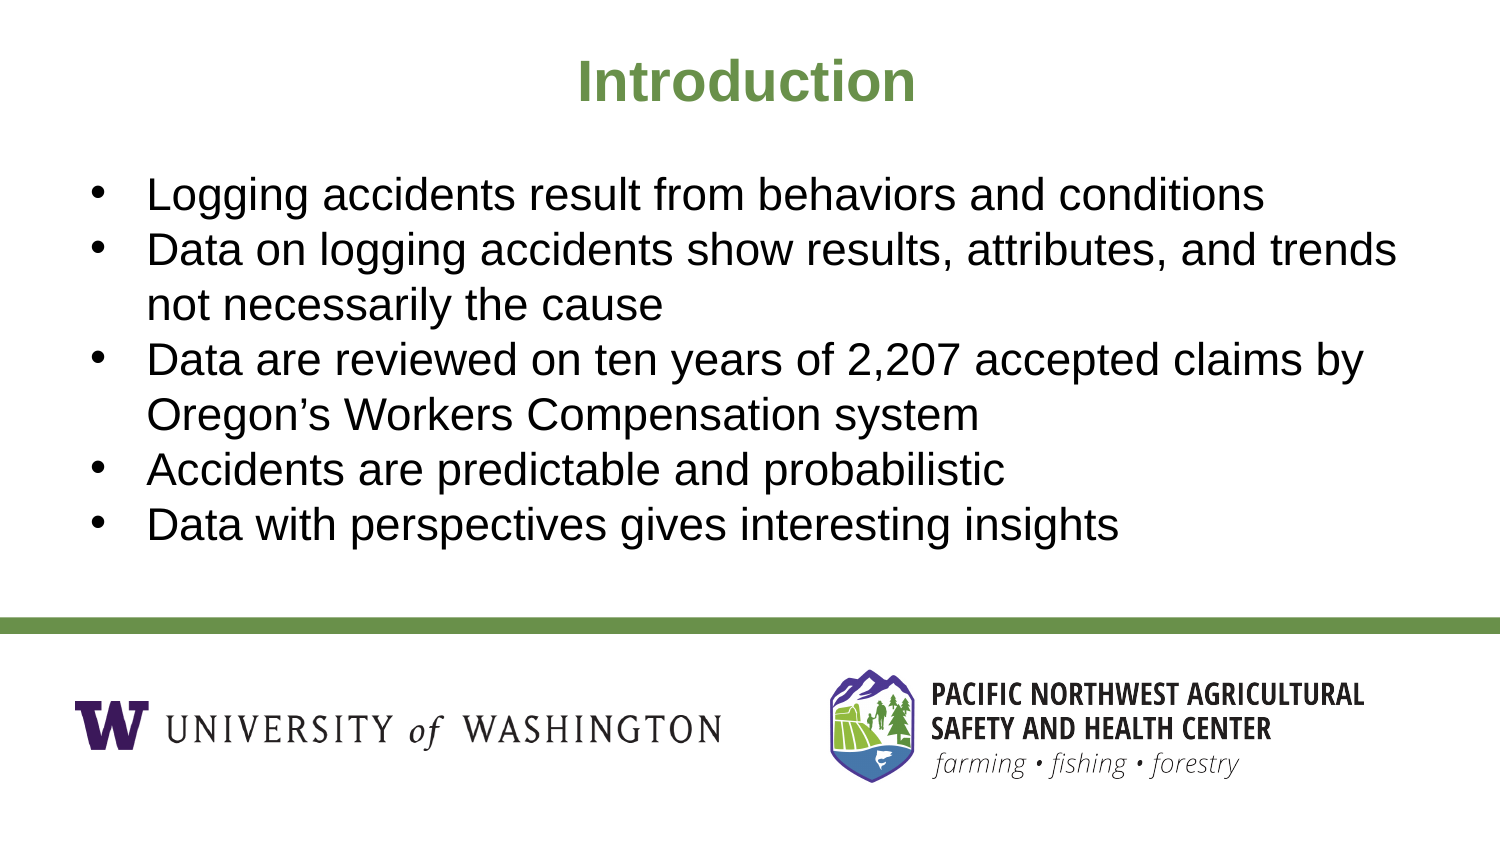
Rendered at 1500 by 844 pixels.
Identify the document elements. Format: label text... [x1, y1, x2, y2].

text_box [0, 617, 1500, 634]
picture [827, 667, 1365, 785]
text_box Introduction [75, 40, 1420, 116]
text_box Logging accidents result from behaviors and conditions Data on logging accidents show results, attributes, and trends not necessarily the cause Data are reviewed on ten years of 2,207 accepted claims by Oregon’s Workers Compensation system Accidents are predictable and probabilistic Data with perspectives gives interesting insights [75, 157, 1433, 557]
picture [74, 700, 721, 751]
